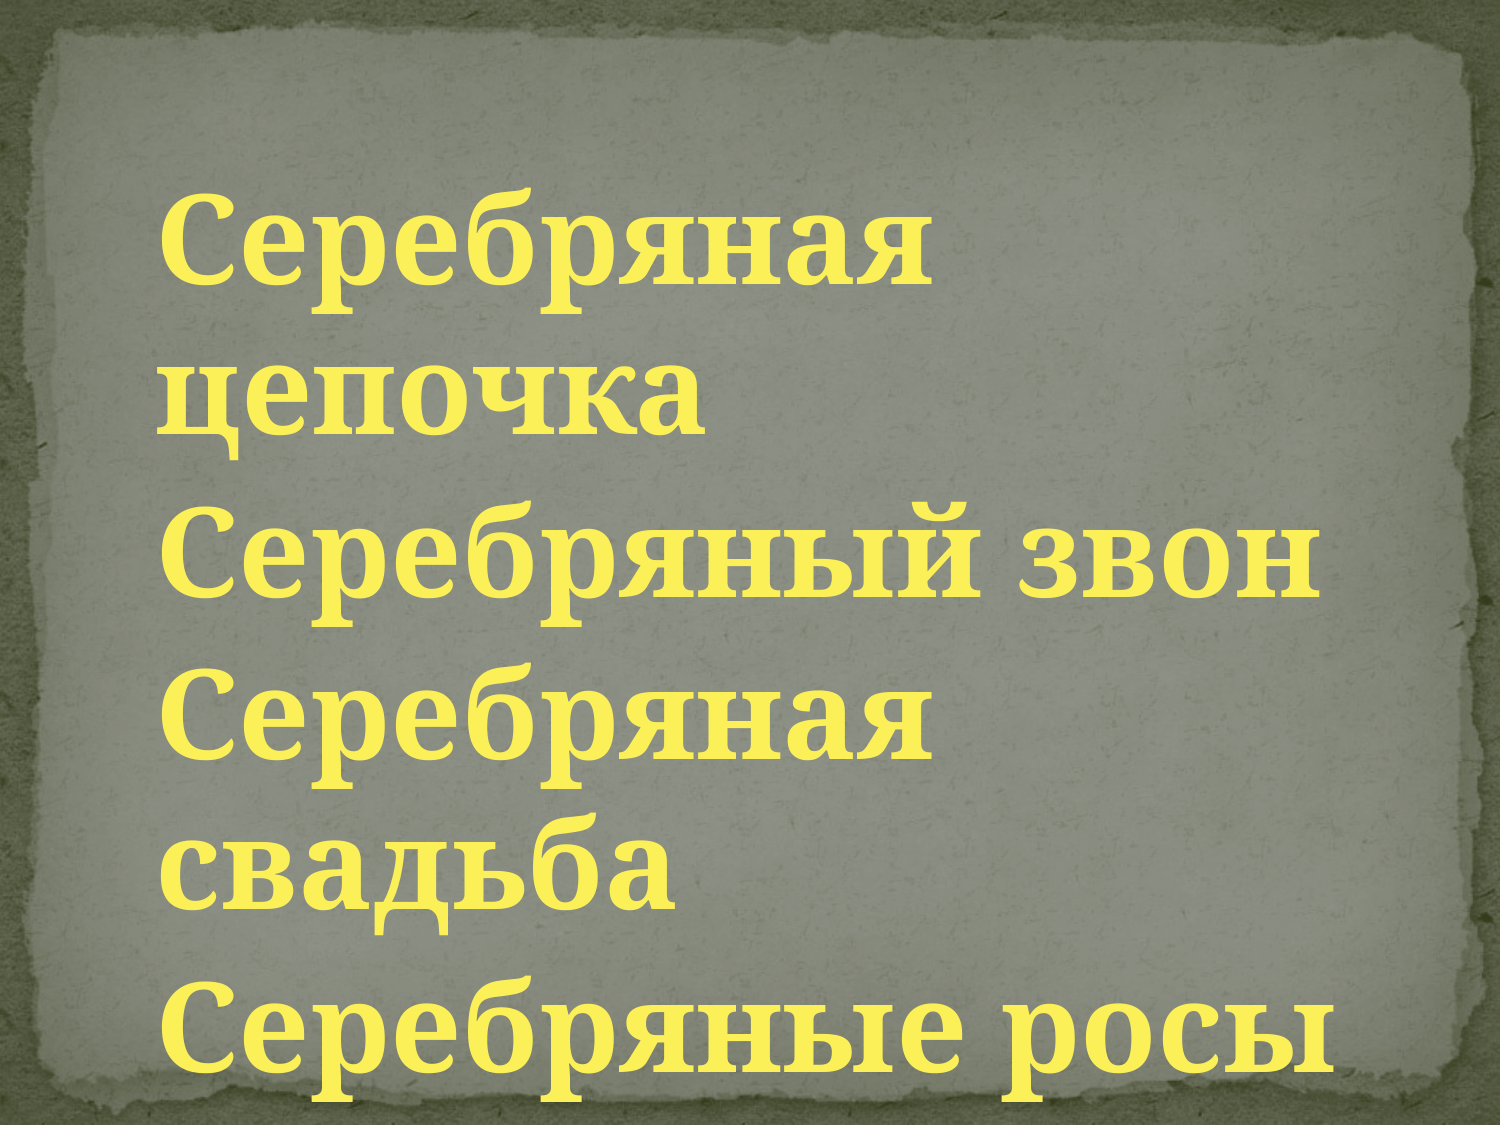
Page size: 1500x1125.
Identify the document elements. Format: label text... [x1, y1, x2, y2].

list Серебряная цепочка Серебряный звон Серебряная свадьба Серебряные росы [140, 152, 1477, 917]
